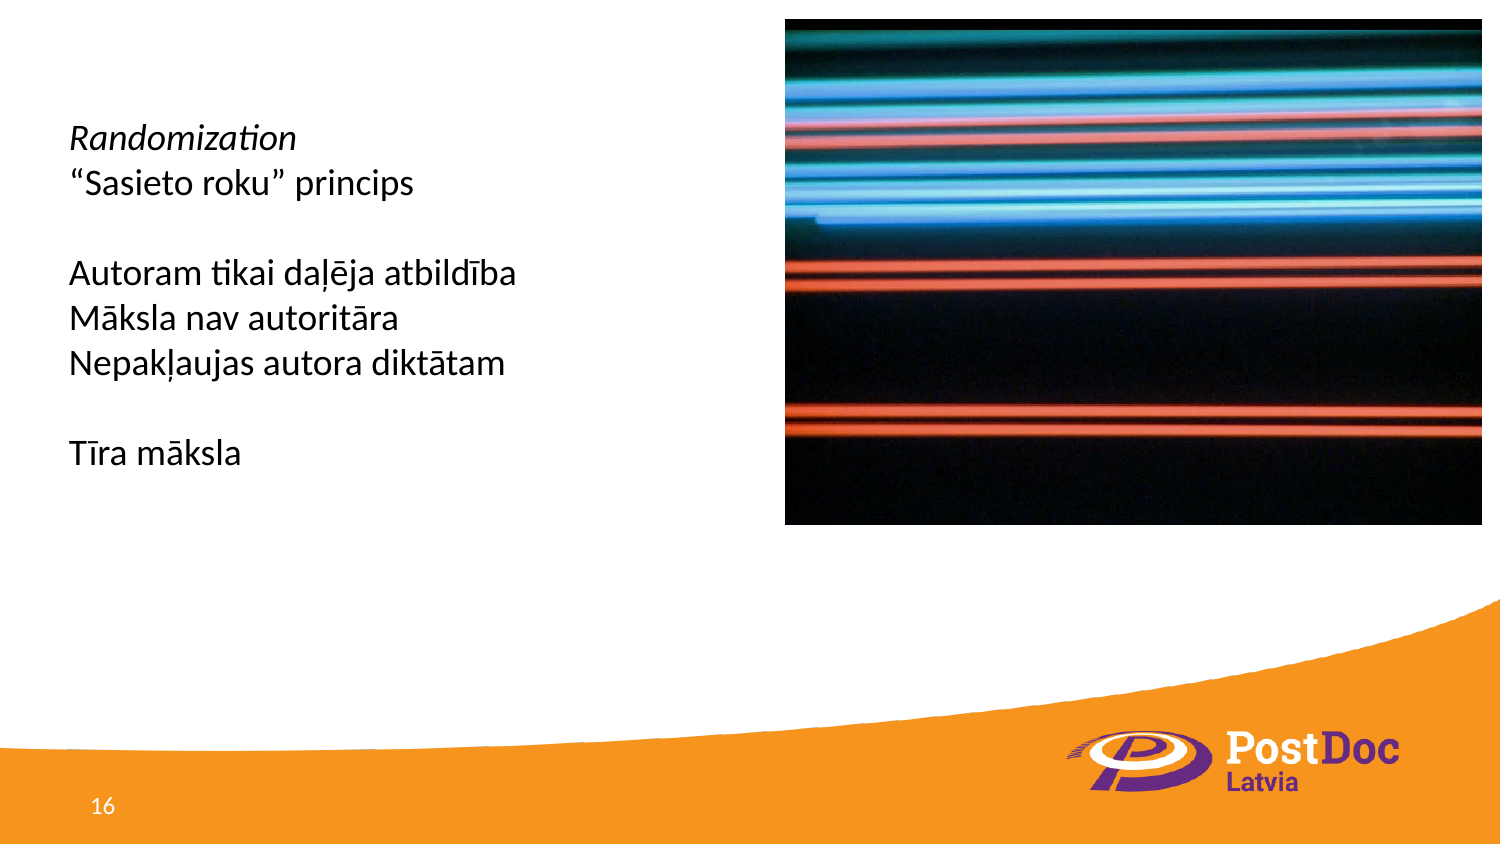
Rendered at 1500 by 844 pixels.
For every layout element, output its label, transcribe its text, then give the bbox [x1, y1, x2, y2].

text_box Randomization “Sasieto roku” princips Autoram tikai daļēja atbildība Māksla nav autoritāra Nepakļaujas autora diktātam Tīra māksla [54, 105, 767, 480]
picture [785, 19, 1482, 525]
slide_number 16 [75, 782, 257, 827]
